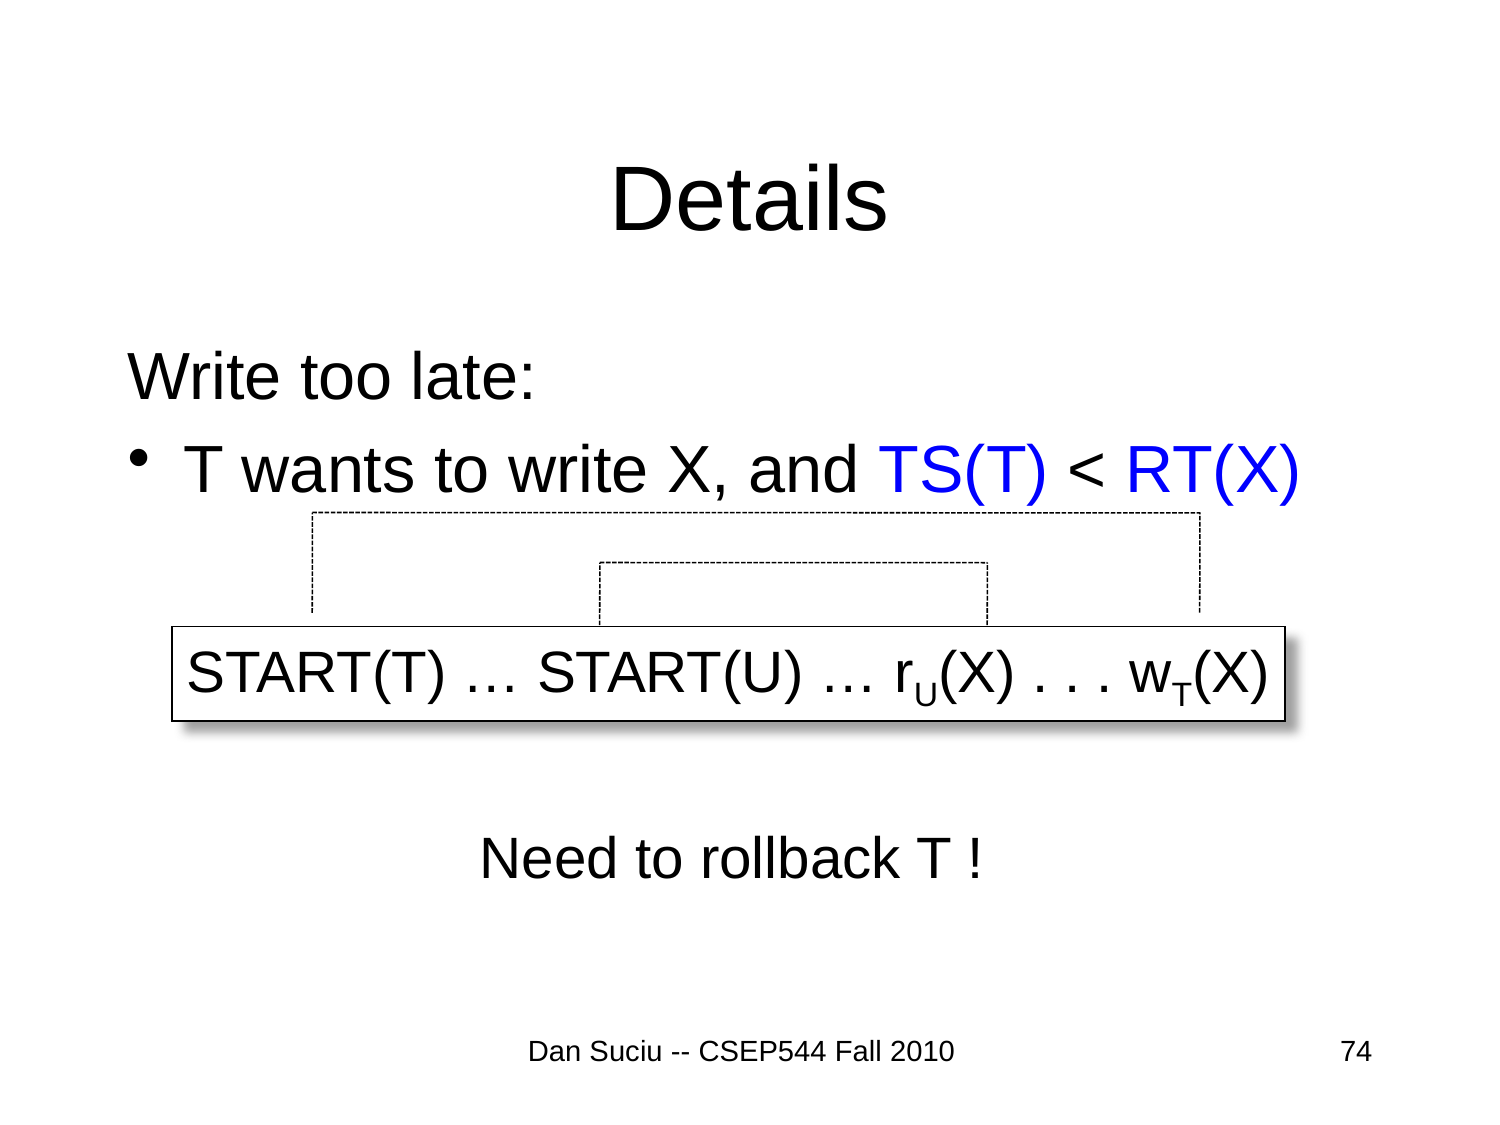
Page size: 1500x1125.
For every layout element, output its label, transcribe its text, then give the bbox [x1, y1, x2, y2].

slide_number 74 [1074, 1024, 1388, 1101]
text_box Need to rollback T ! [464, 812, 999, 898]
text_box START(T) … START(U) … rU(X) . . . wT(X) [172, 626, 1285, 721]
title Details [112, 99, 1388, 288]
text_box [311, 512, 1201, 613]
footer Dan Suciu -- CSEP544 Fall 2010 [512, 1024, 988, 1101]
list Write too late: T wants to write X, and TS(T) < RT(X) [112, 324, 1451, 826]
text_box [599, 562, 988, 626]
